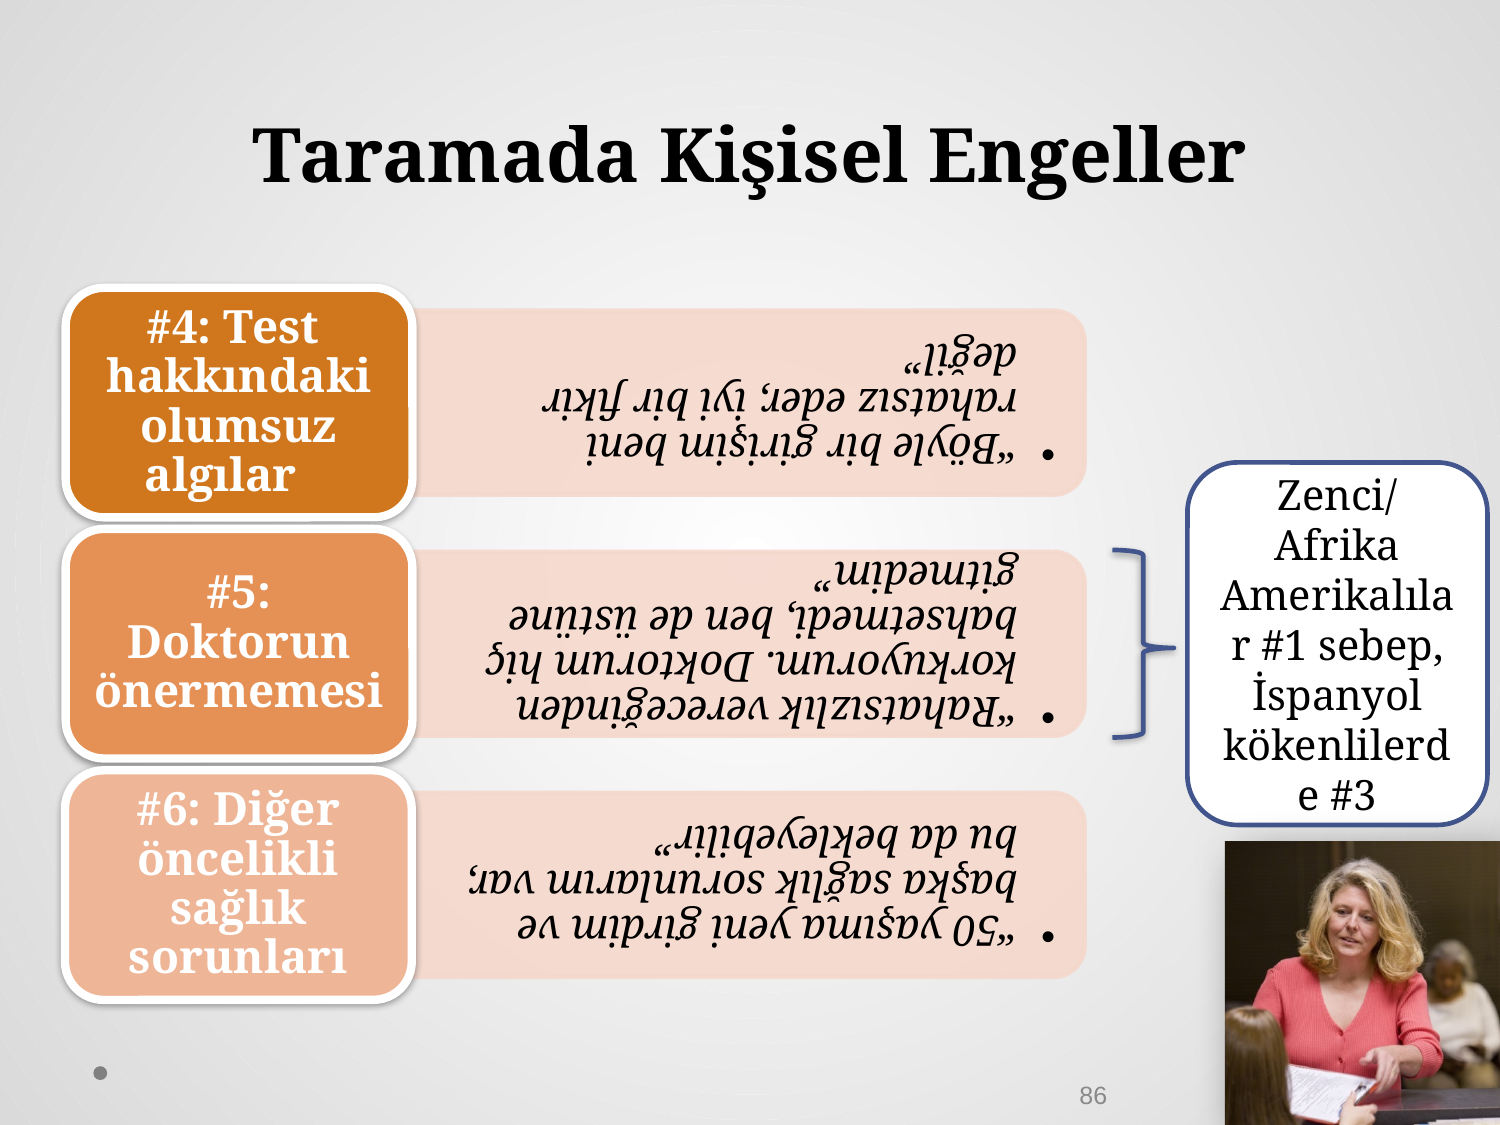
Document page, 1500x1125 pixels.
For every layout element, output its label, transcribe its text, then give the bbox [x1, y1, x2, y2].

text_box [1112, 547, 1177, 740]
text_box Taramada Kişisel Engeller [56, 100, 1445, 254]
slide_number 86 [1074, 1064, 1209, 1125]
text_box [49, 287, 1101, 1001]
text_box Zenci/Afrika Amerikalılar #1 sebep, İspanyol kökenlilerde #3 [1185, 460, 1490, 828]
picture [1224, 841, 1500, 1125]
